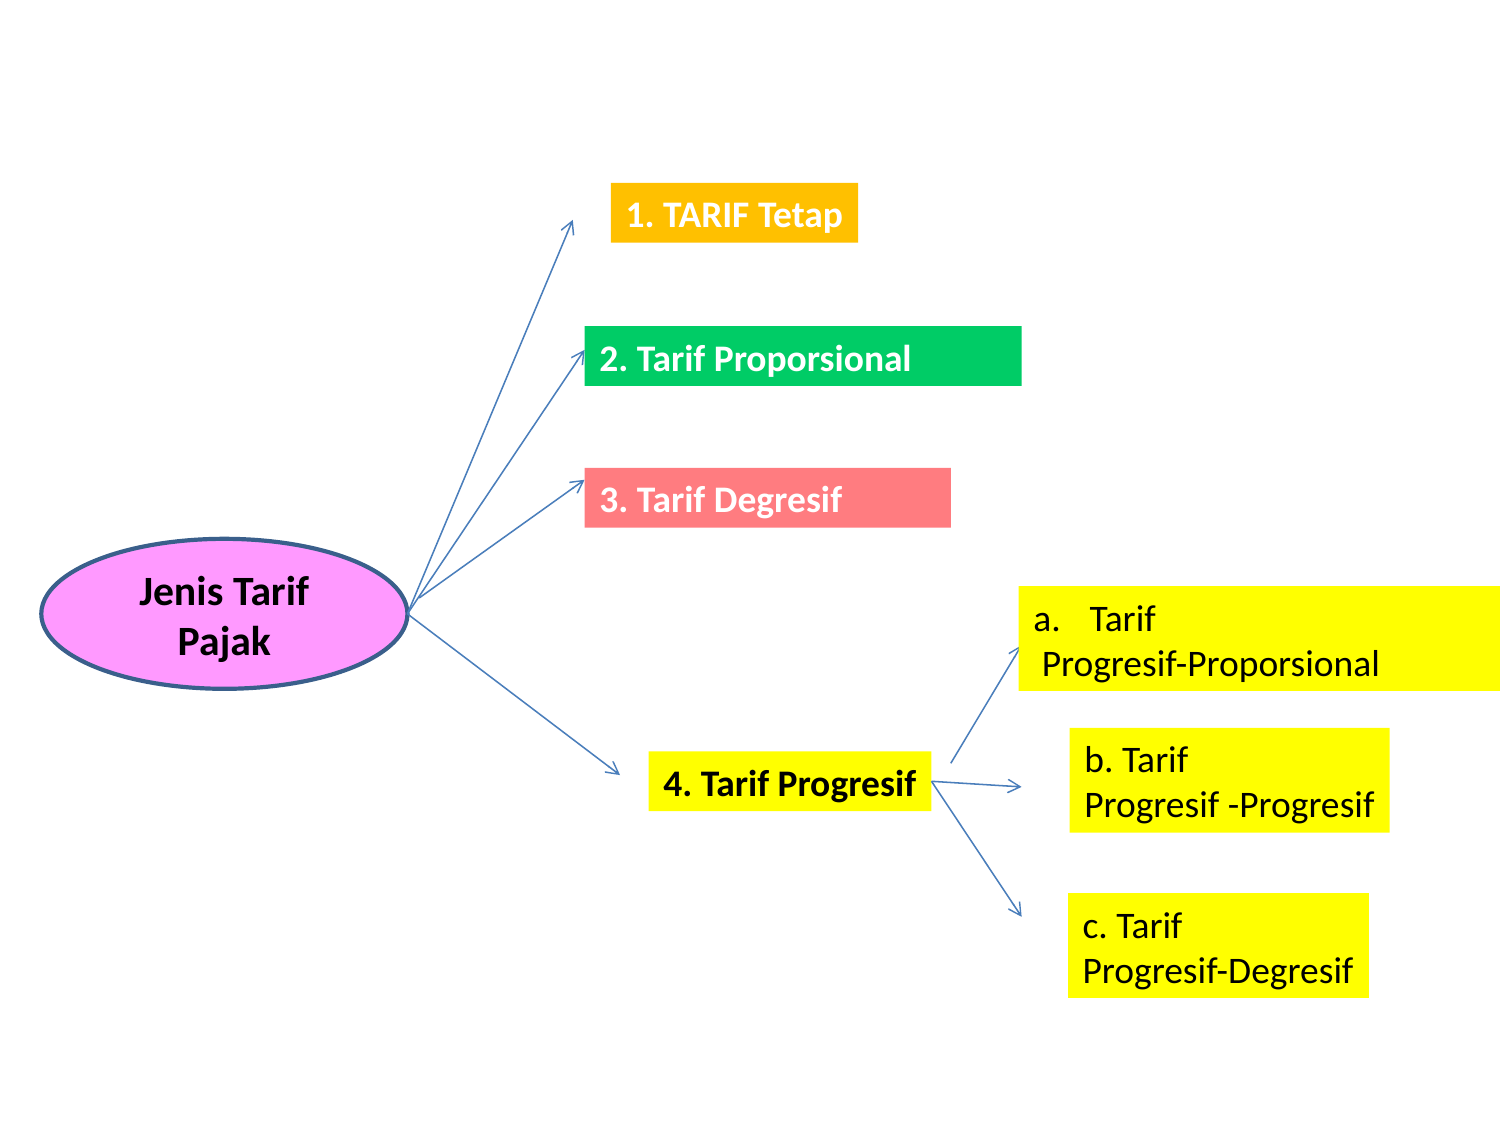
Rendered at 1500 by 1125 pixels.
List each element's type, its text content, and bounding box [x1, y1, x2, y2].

text_box Jenis Tarif Pajak [39, 536, 402, 691]
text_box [407, 613, 621, 776]
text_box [407, 219, 573, 349]
text_box c. Tarif Progresif-Degresif [1068, 893, 1369, 998]
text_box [959, 781, 1022, 918]
text_box Tarif Progresif-Proporsional [1018, 586, 1500, 691]
text_box 1. TARIF Tetap [610, 182, 859, 243]
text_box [418, 479, 585, 599]
text_box b. Tarif Progresif -Progresif [1069, 727, 1390, 833]
text_box 2. Tarif Proporsional [584, 326, 1022, 386]
text_box 3. Tarif Degresif [589, 467, 951, 528]
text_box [950, 644, 1022, 764]
text_box 4. Tarif Progresif [648, 751, 932, 812]
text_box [407, 349, 585, 613]
